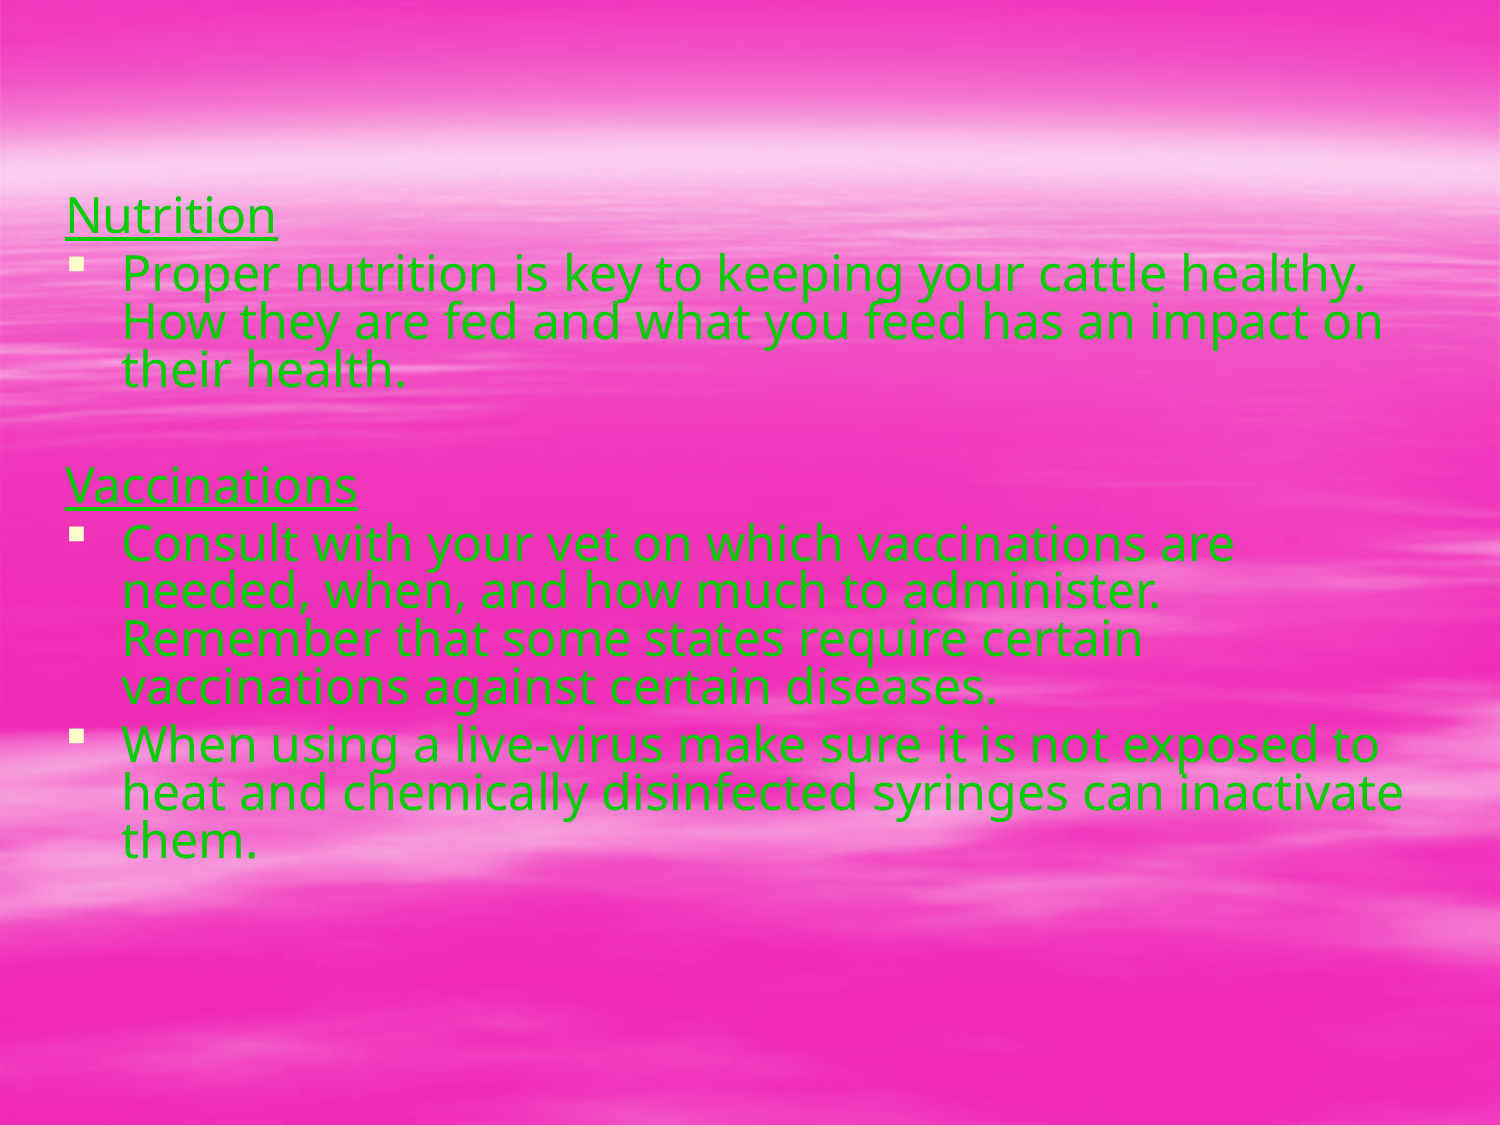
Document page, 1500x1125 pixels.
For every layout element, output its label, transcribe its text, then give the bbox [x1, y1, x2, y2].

list Nutrition Proper nutrition is key to keeping your cattle healthy. How they are fed and what you feed has an impact on their health. Vaccinations Consult with your vet on which vaccinations are needed, when, and how much to administer. Remember that some states require certain vaccinations against certain diseases. When using a live-virus make sure it is not exposed to heat and chemically disinfected syringes can inactivate them. [50, 187, 1451, 1000]
